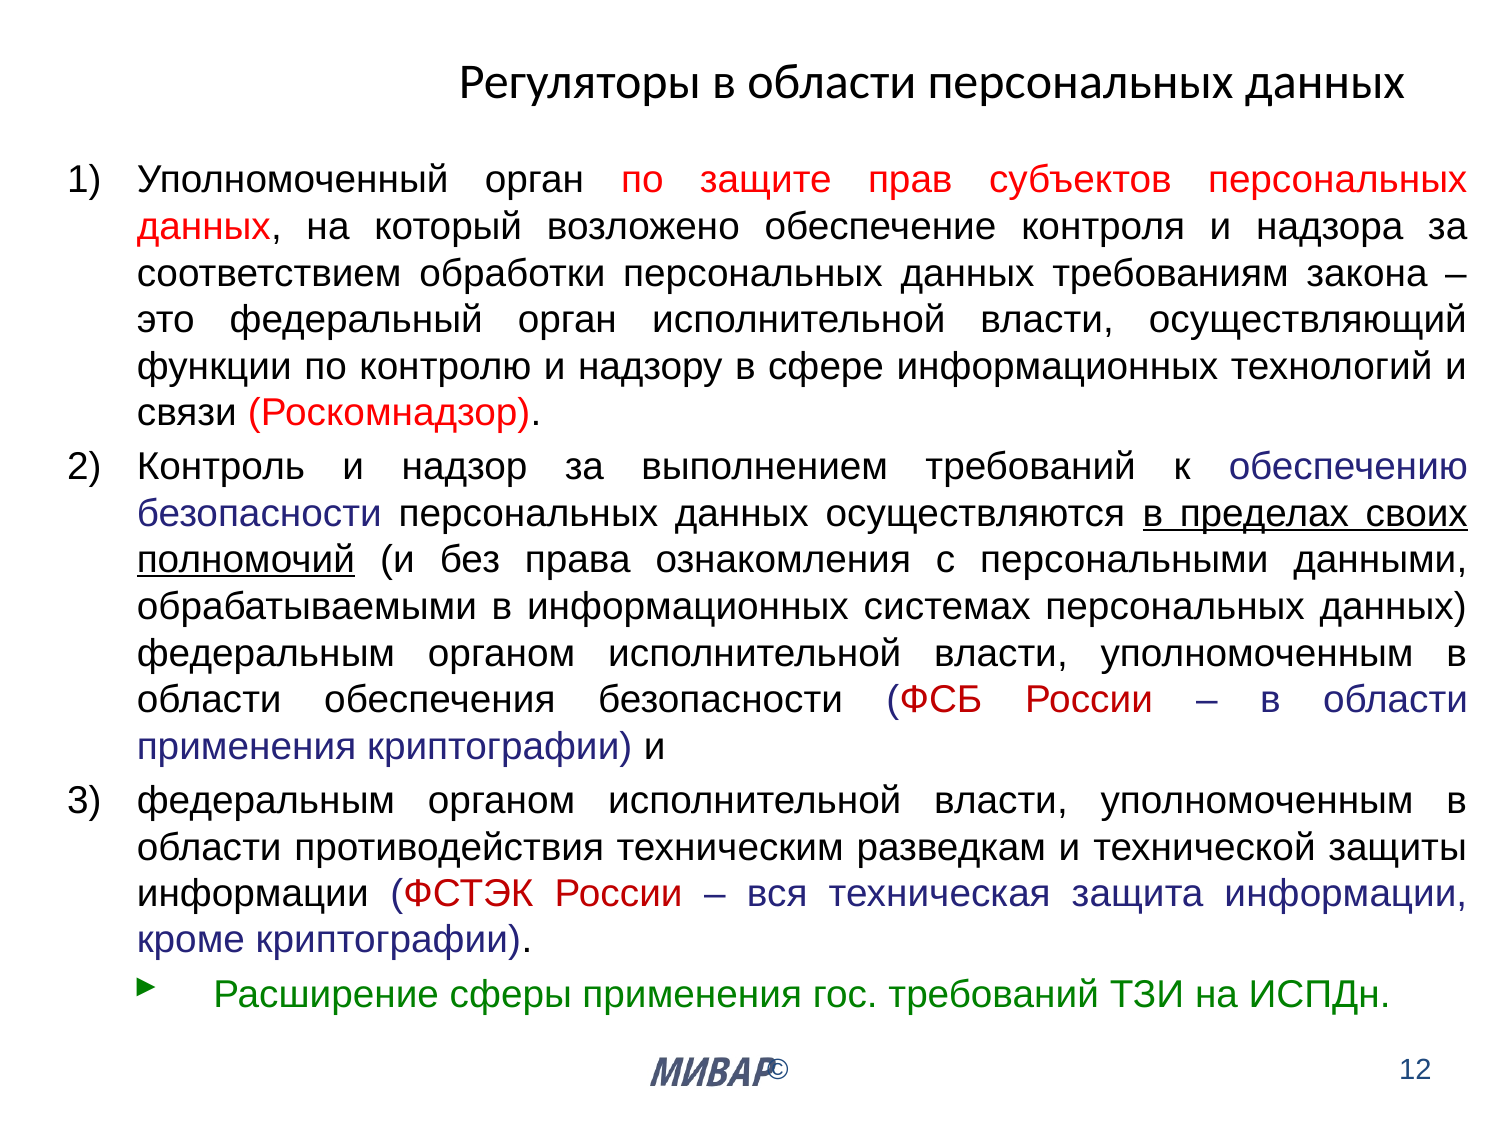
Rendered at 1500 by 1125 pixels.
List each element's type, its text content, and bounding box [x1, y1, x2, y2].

list Уполномоченный орган по защите прав субъектов персональных данных, на который возложено обеспечение контроля и надзора за соответствием обработки персональных данных требованиям закона – это федеральный орган исполнительной власти, осуществляющий функции по контролю и надзору в сфере информационных технологий и связи (Роскомнадзор). Контроль и надзор за выполнением требований к обеспечению безопасности персональных данных осуществляются в пределах своих полномочий (и без права ознакомления с персональными данными, обрабатываемыми в информационных системах персональных данных) федеральным органом исполнительной власти, уполномоченным в области обеспечения безопасности (ФСБ России – в области применения криптографии) и федеральным органом исполнительной власти, уполномоченным в области противодействия техническим разведкам и технической защиты информации (ФСТЭК России – вся техническая защита информации, кроме криптографии). Расширение сферы применения гос. требований ТЗИ на ИСПДн. [52, 146, 1484, 1030]
picture [646, 1054, 779, 1089]
text_box © 12 [730, 1042, 1447, 1103]
title Регуляторы в области персональных данных [364, 0, 1500, 157]
